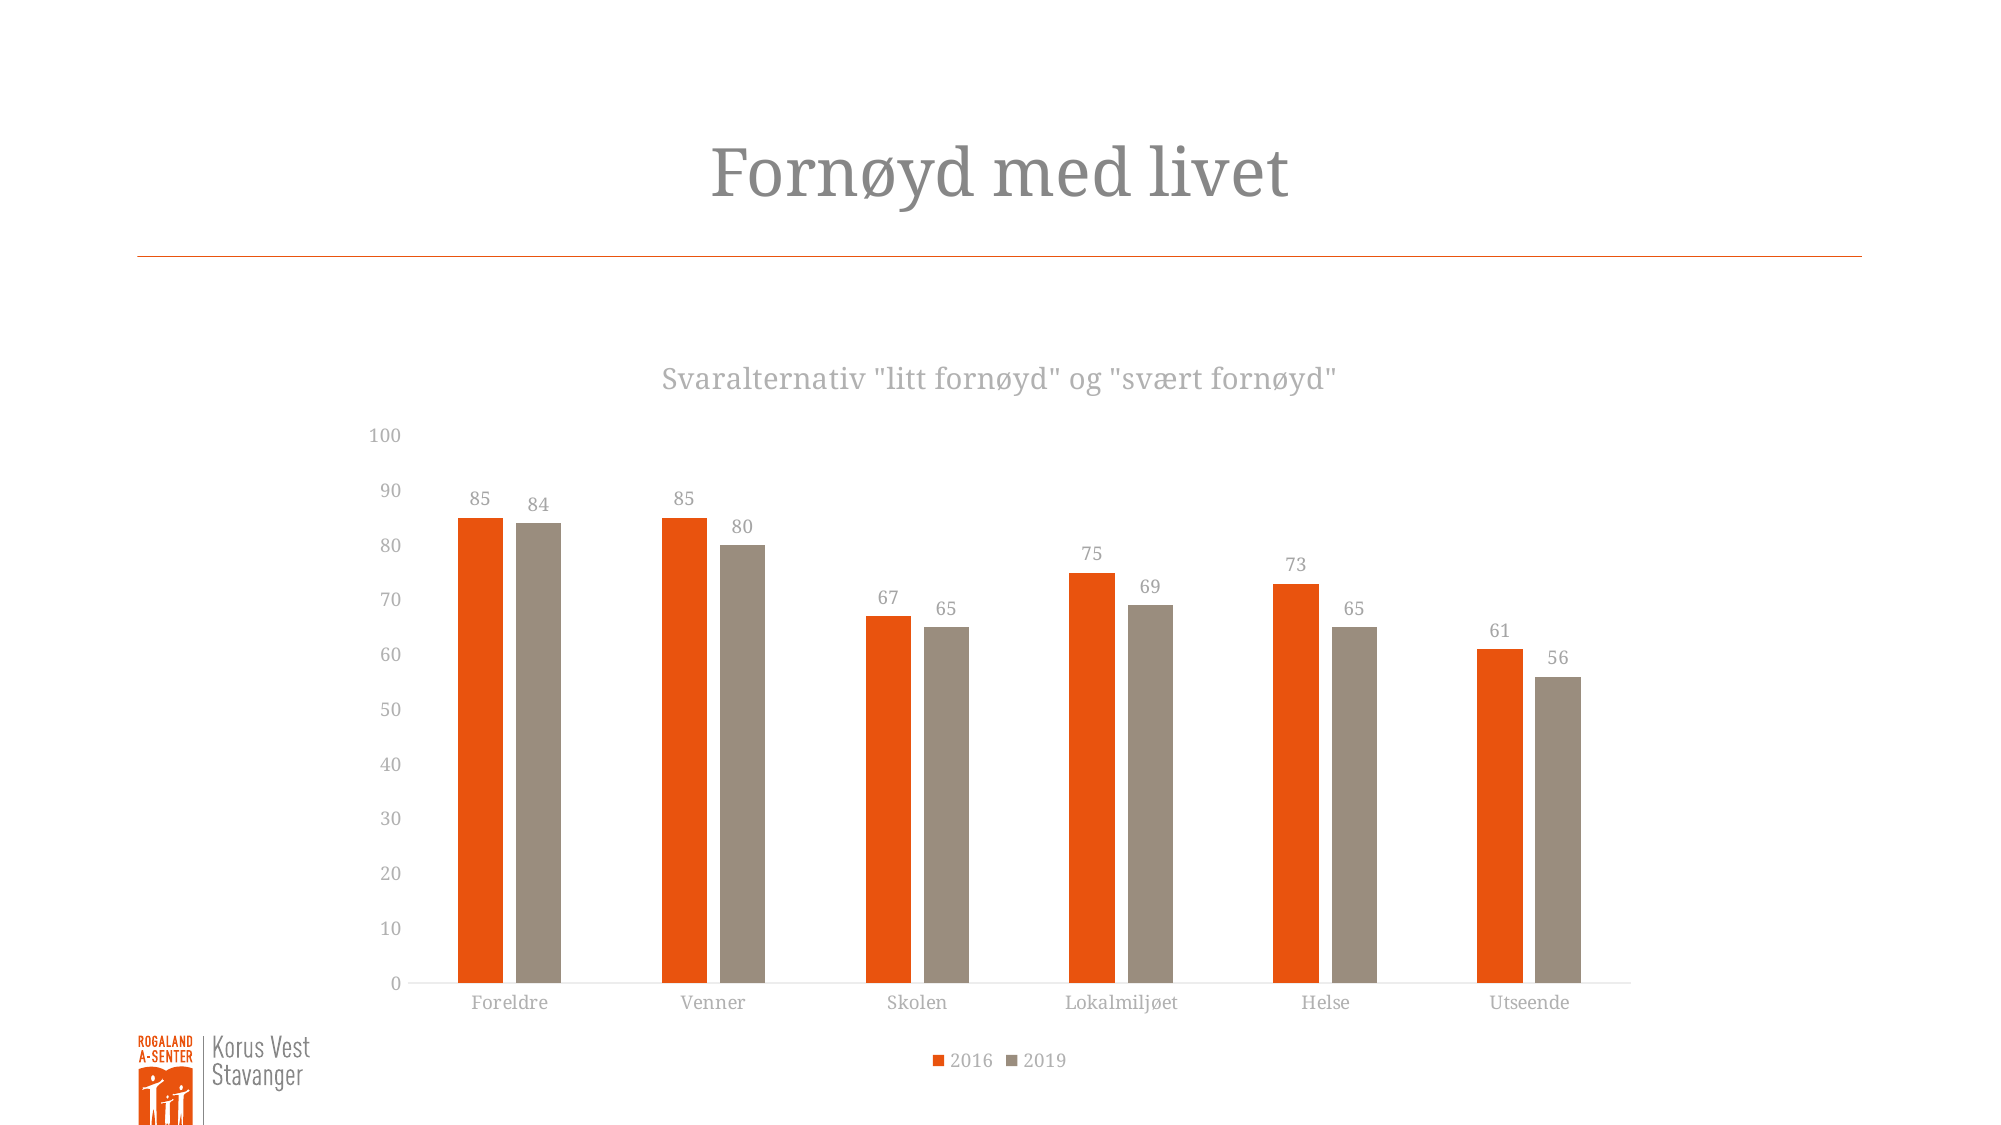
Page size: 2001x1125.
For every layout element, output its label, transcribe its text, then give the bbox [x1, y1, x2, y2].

chart [342, 326, 1658, 1080]
title Fornøyd med livet [137, 60, 1863, 219]
